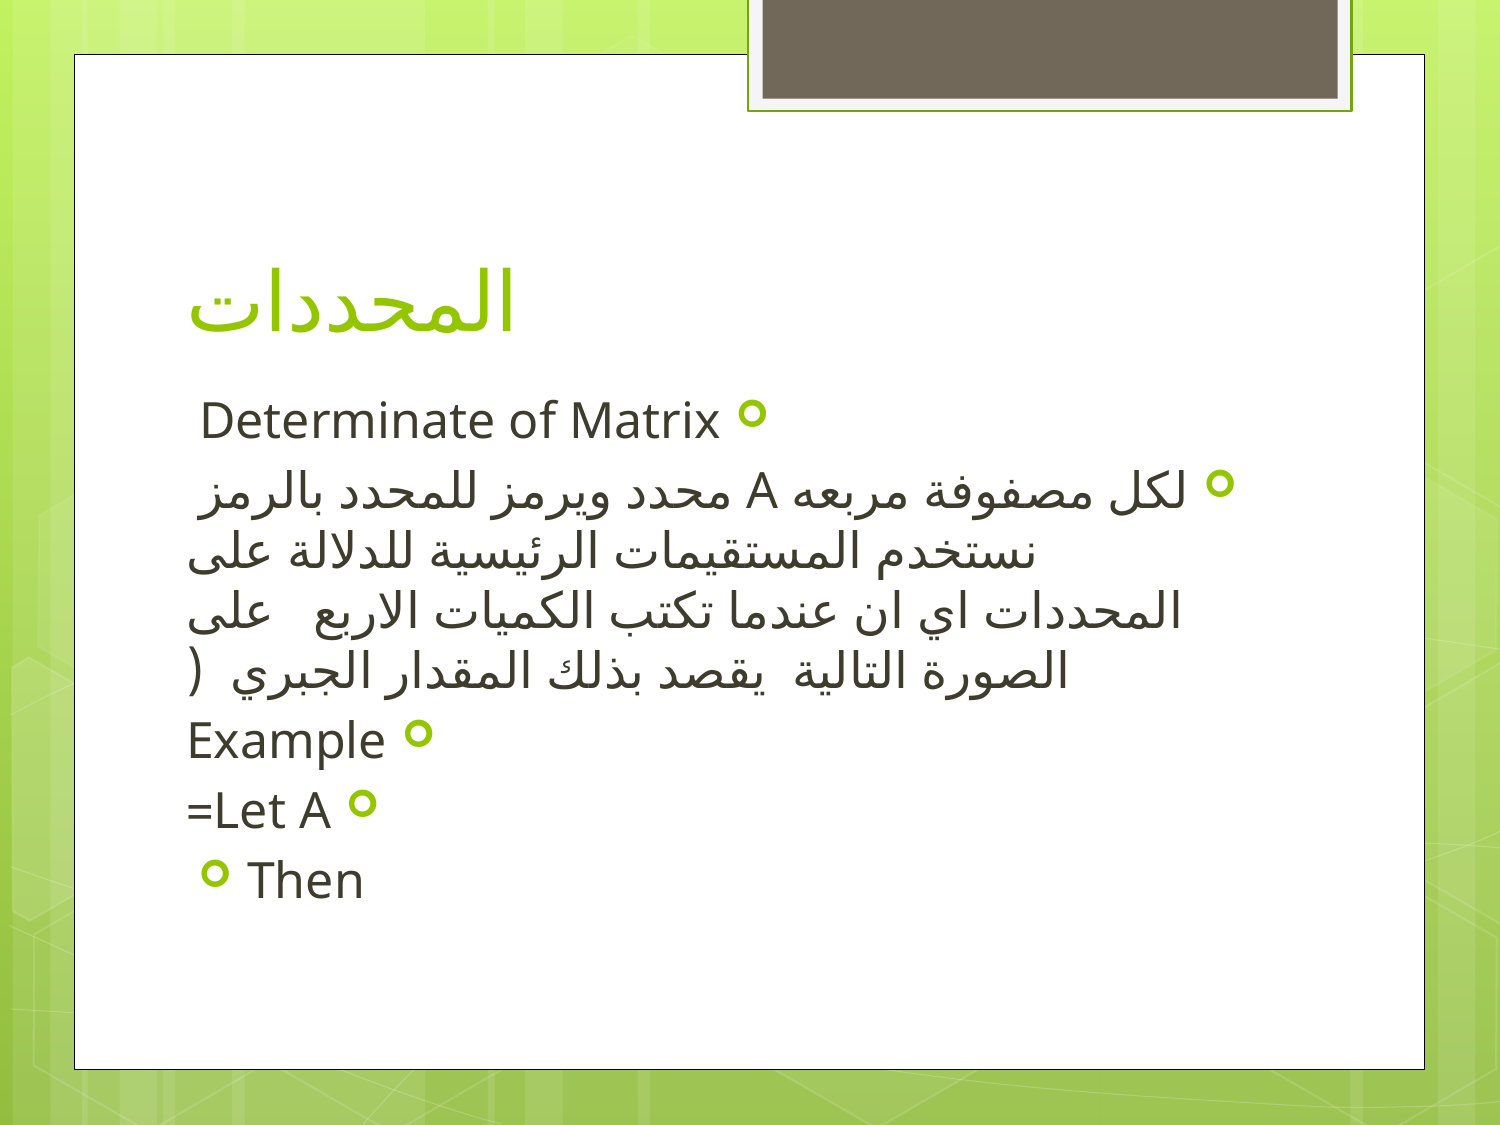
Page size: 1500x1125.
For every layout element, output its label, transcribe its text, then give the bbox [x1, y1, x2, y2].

title المحددات [171, 168, 1324, 357]
